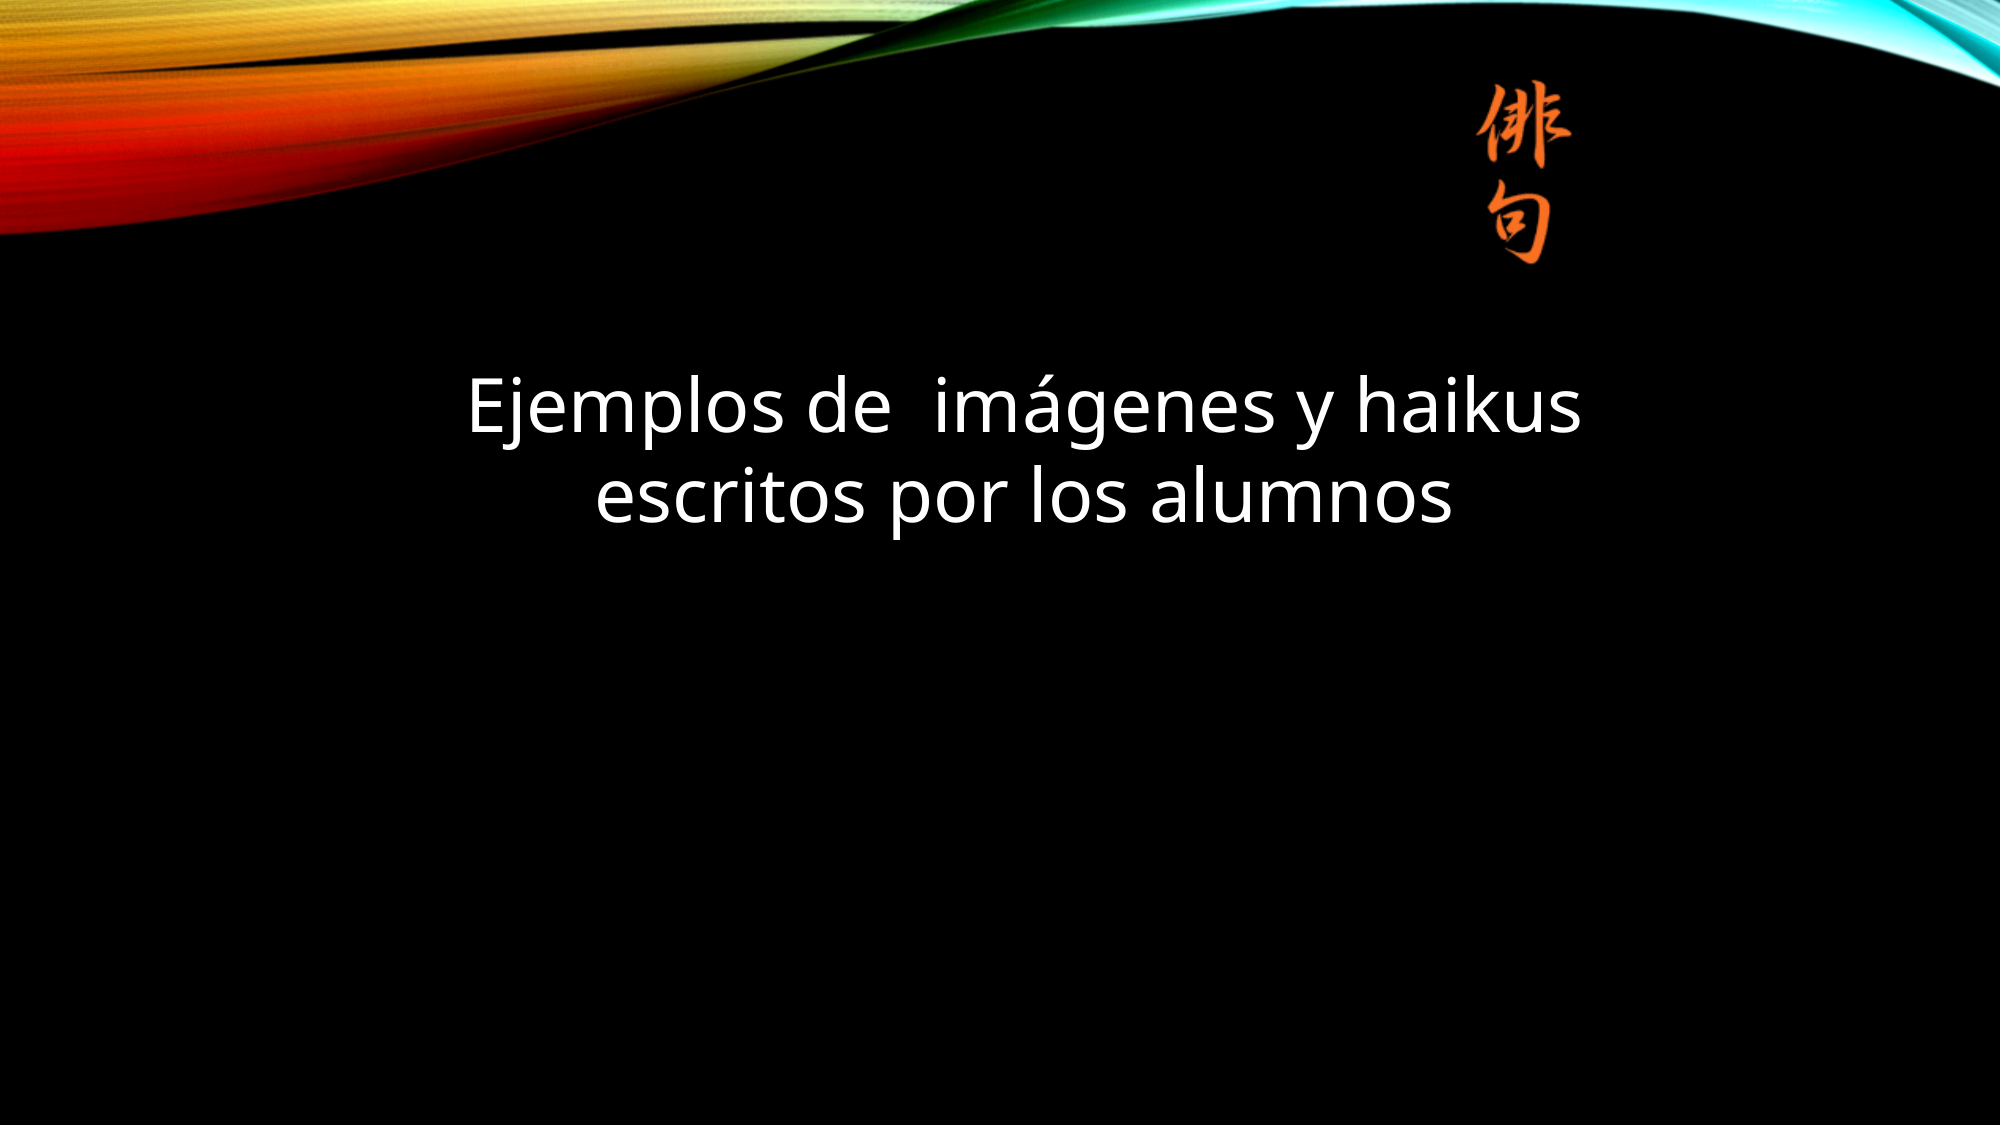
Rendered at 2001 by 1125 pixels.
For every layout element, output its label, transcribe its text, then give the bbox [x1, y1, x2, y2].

picture [0, 0, 2000, 279]
text_box Ejemplos de imágenes y haikus escritos por los alumnos [399, 349, 1650, 687]
